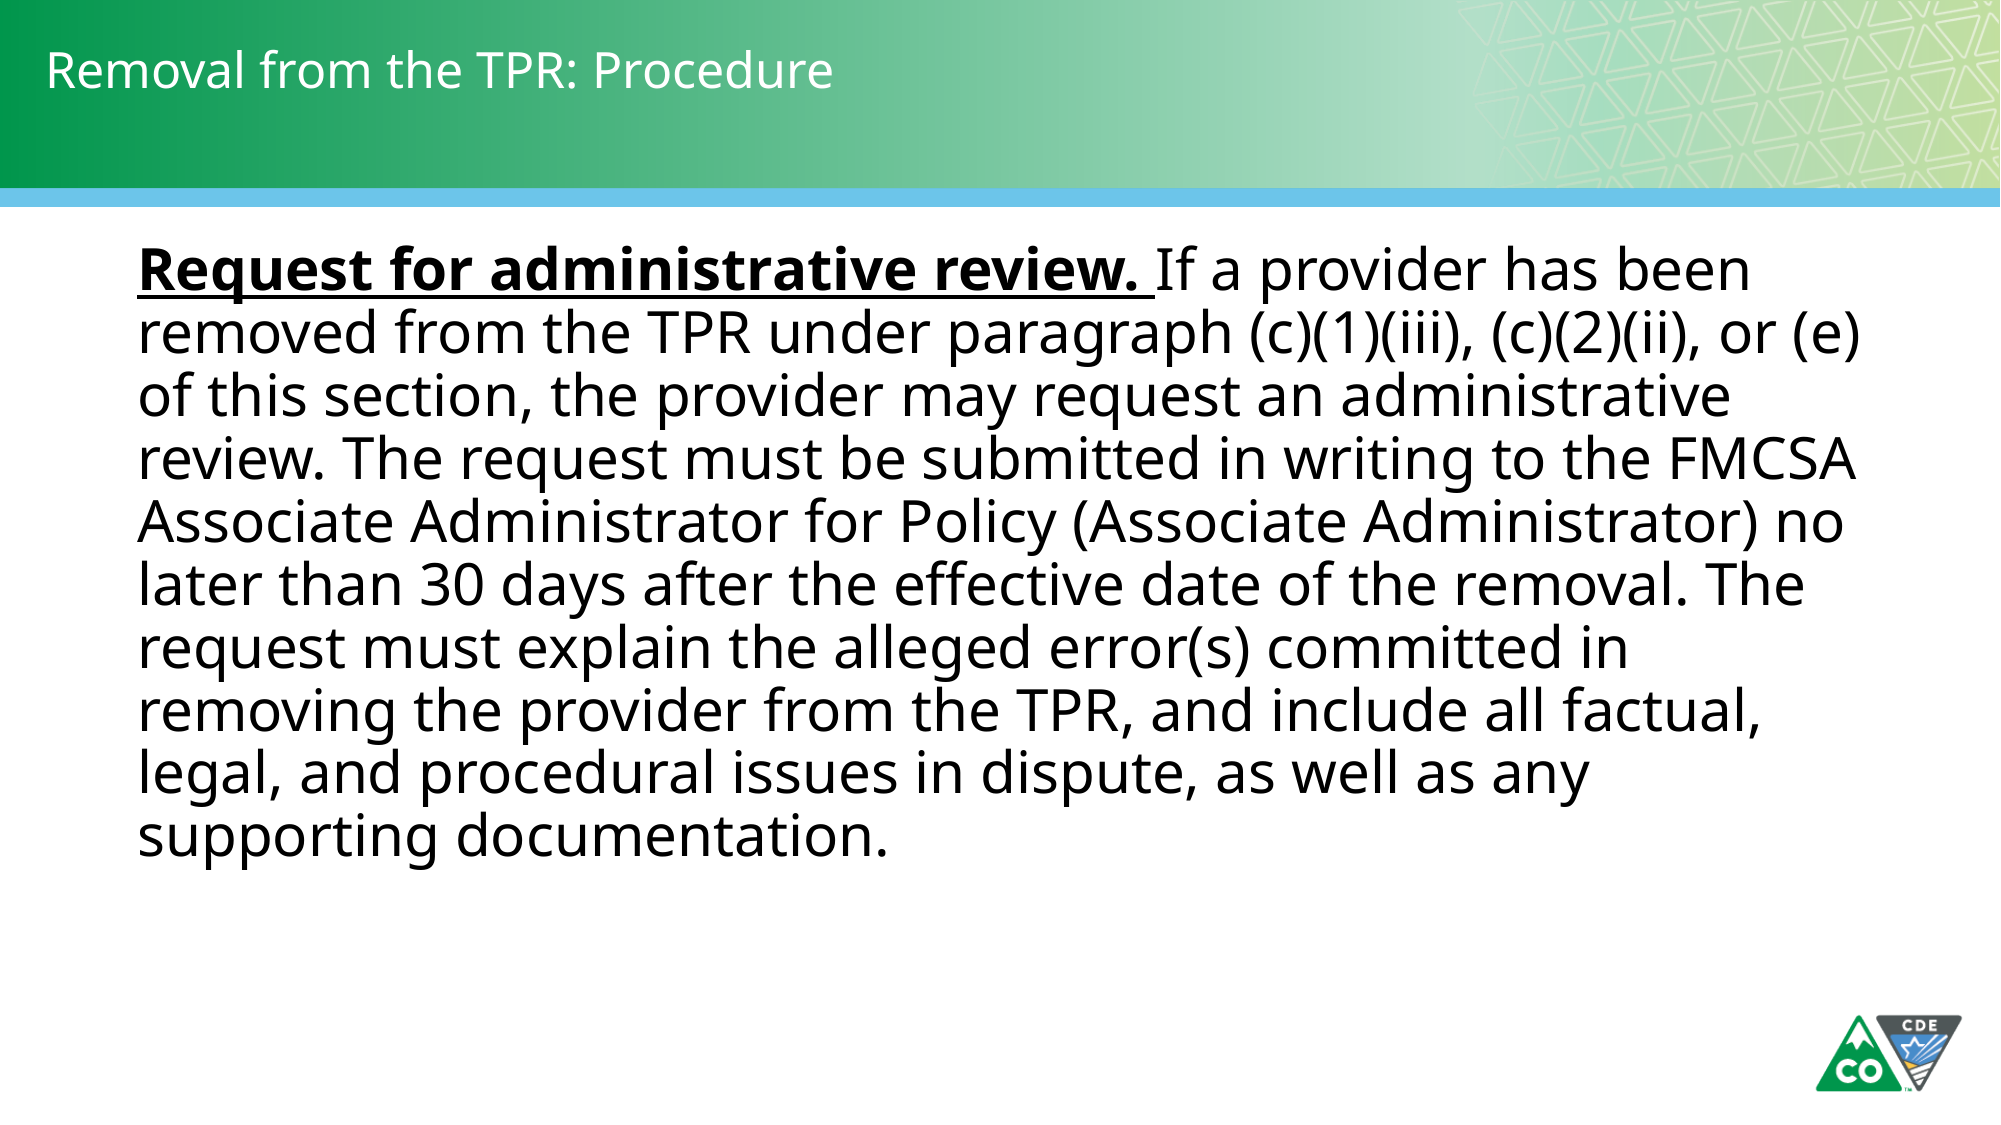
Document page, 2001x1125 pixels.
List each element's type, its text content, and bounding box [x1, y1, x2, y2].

list Request for administrative review. If a provider has been removed from the TPR under paragraph (c)(1)(iii), (c)(2)(ii), or (e) of this section, the provider may request an administrative review. The request must be submitted in writing to the FMCSA Associate Administrator for Policy (Associate Administrator) no later than 30 days after the effective date of the removal. The request must explain the alleged error(s) committed in removing the provider from the TPR, and include all factual, legal, and procedural issues in dispute, as well as any supporting documentation. [137, 239, 1863, 954]
picture [0, 0, 2000, 207]
picture [1803, 1006, 1972, 1099]
title Removal from the TPR: Procedure [45, 45, 1002, 162]
